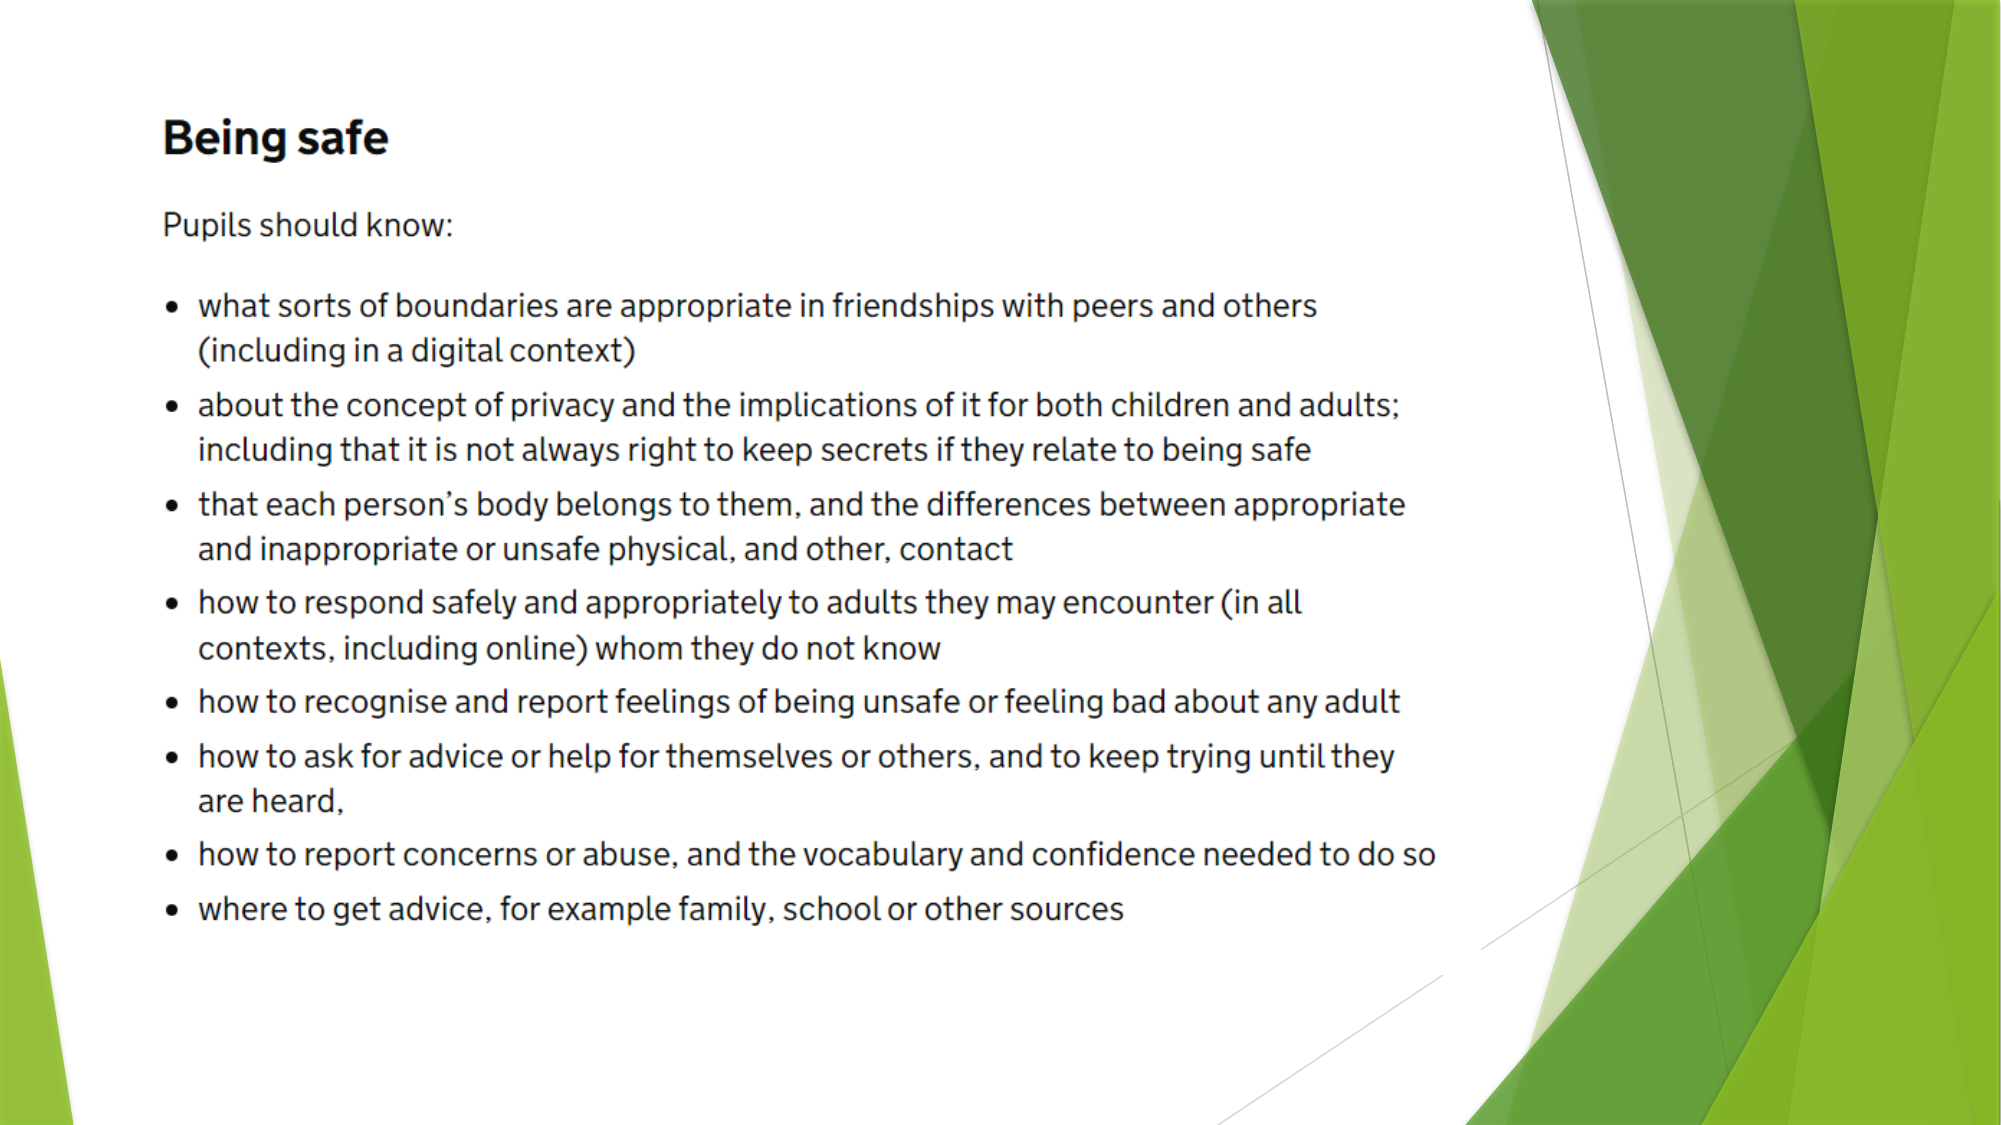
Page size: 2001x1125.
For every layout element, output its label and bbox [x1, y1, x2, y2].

picture [67, 68, 1481, 975]
